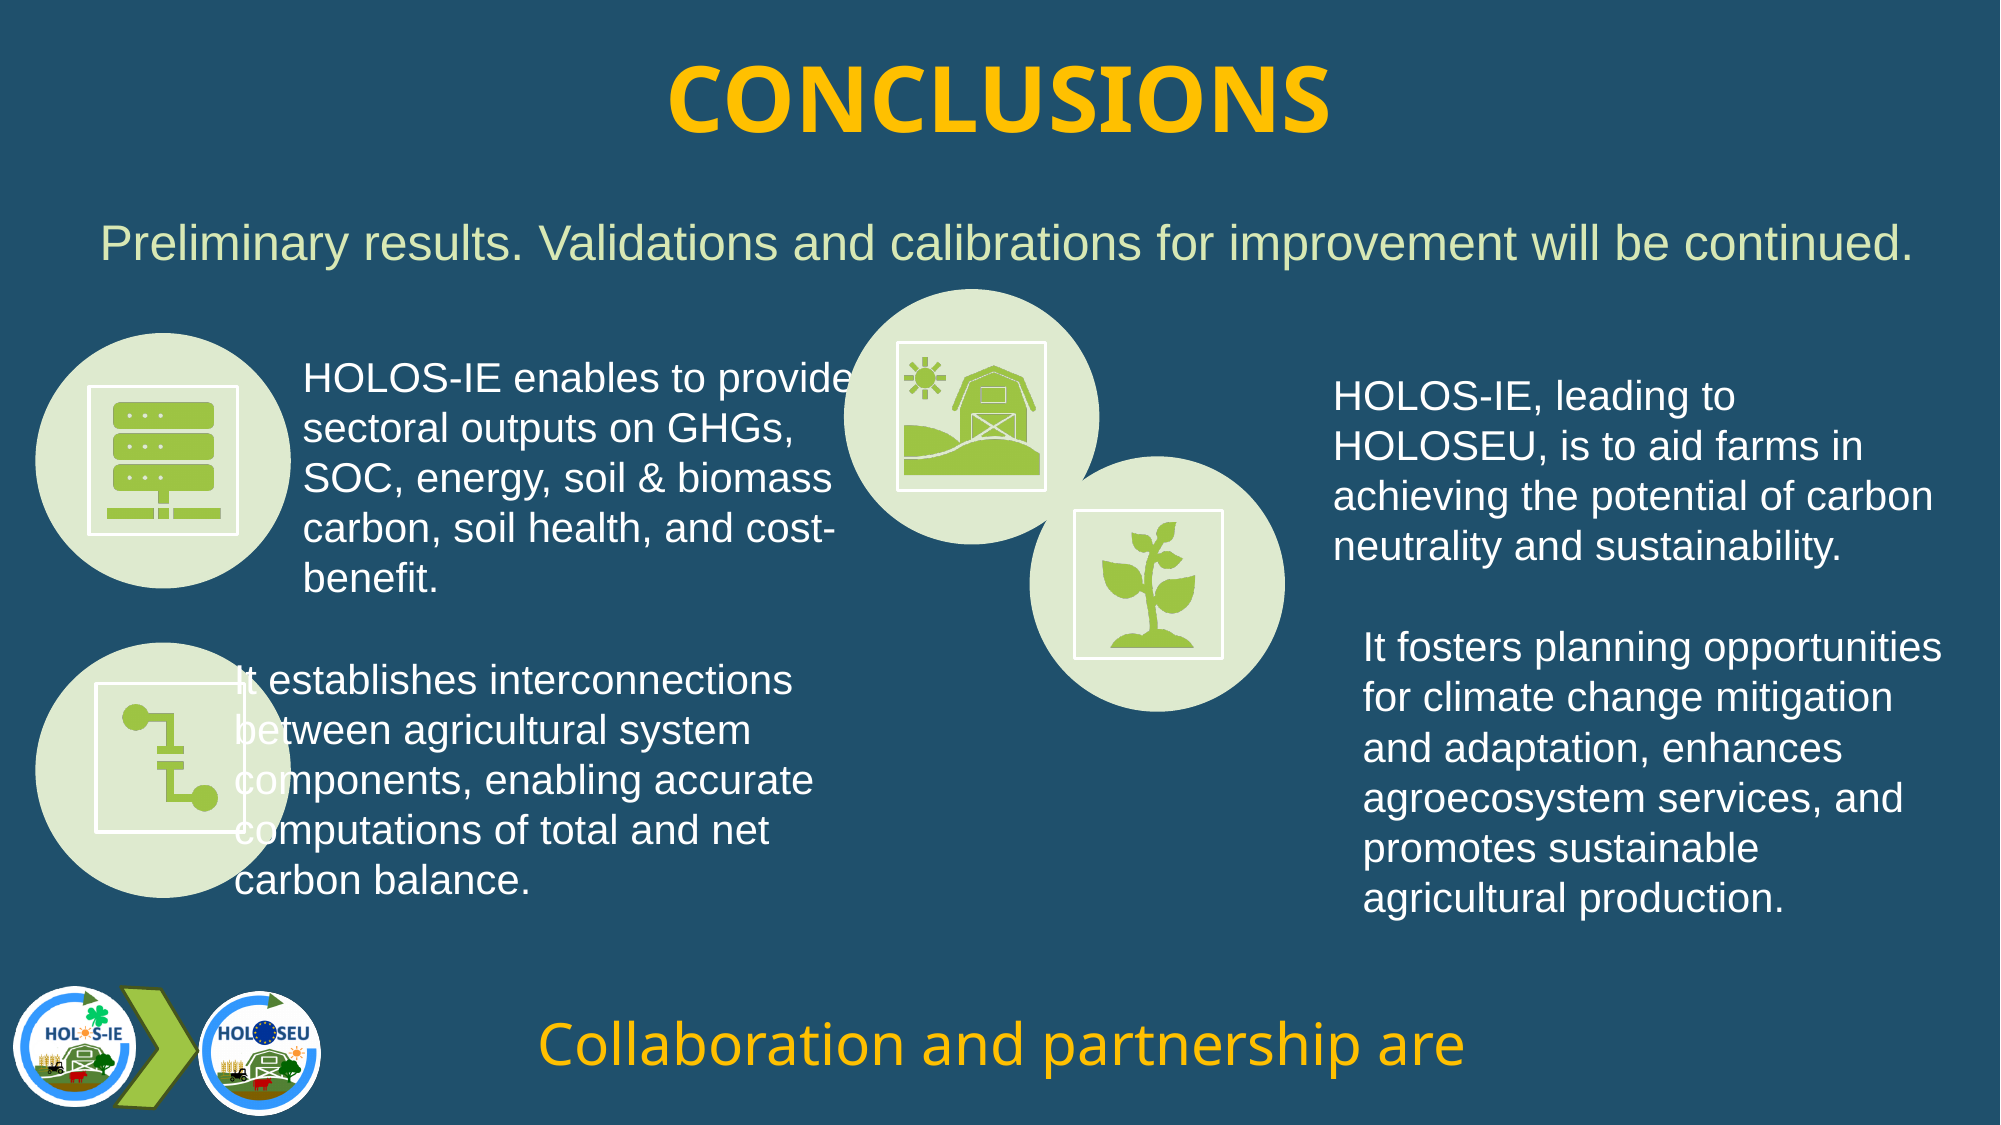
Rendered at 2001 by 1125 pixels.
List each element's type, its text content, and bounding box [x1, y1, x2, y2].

text_box Collaboration and partnership are welcome [405, 968, 1599, 1125]
picture [13, 985, 137, 1107]
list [34, 278, 1966, 953]
text_box [137, 987, 191, 1109]
text_box Preliminary results. Validations and calibrations for improvement will be continued. [84, 172, 1965, 278]
picture [198, 990, 322, 1116]
title CONCLUSIONS [149, 33, 1849, 172]
